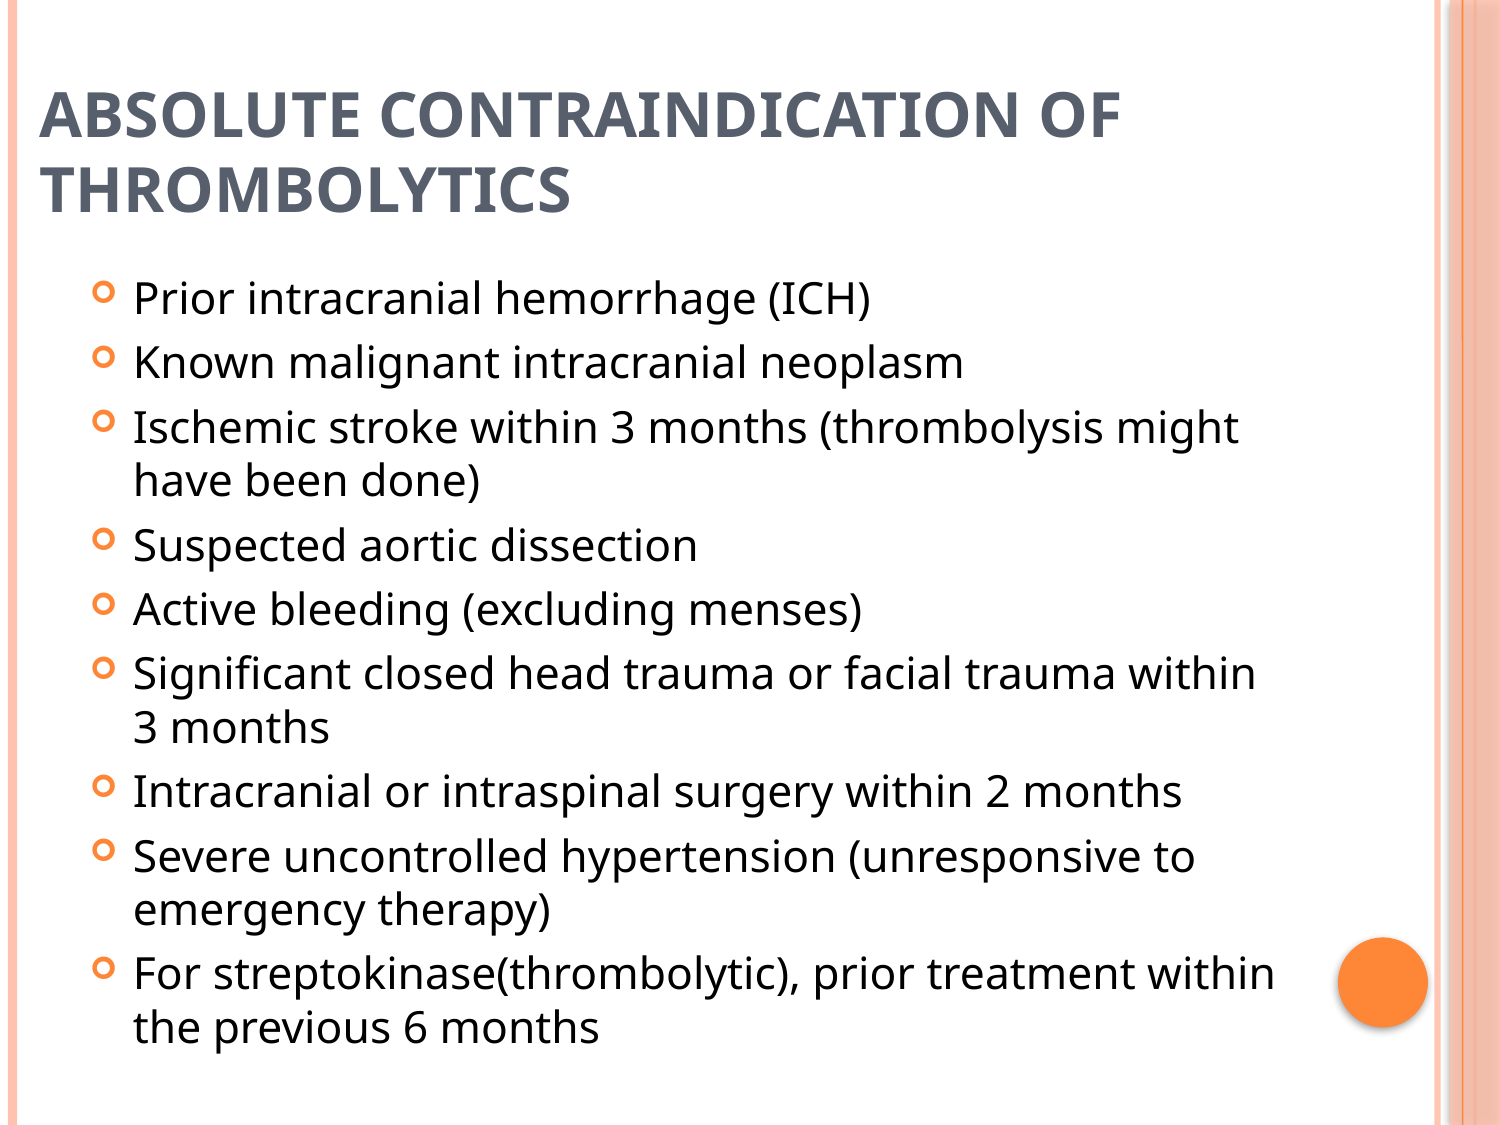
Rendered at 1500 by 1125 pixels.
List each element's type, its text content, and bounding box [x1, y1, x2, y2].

title Absolute contraindication of thrombolytics [24, 45, 1438, 233]
list Prior intracranial hemorrhage (ICH) Known malignant intracranial neoplasm Ischemic stroke within 3 months (thrombolysis might have been done) Suspected aortic dissection Active bleeding (excluding menses) Significant closed head trauma or facial trauma within 3 months Intracranial or intraspinal surgery within 2 months Severe uncontrolled hypertension (unresponsive to emergency therapy) For streptokinase(thrombolytic), prior treatment within the previous 6 months [75, 262, 1300, 1062]
